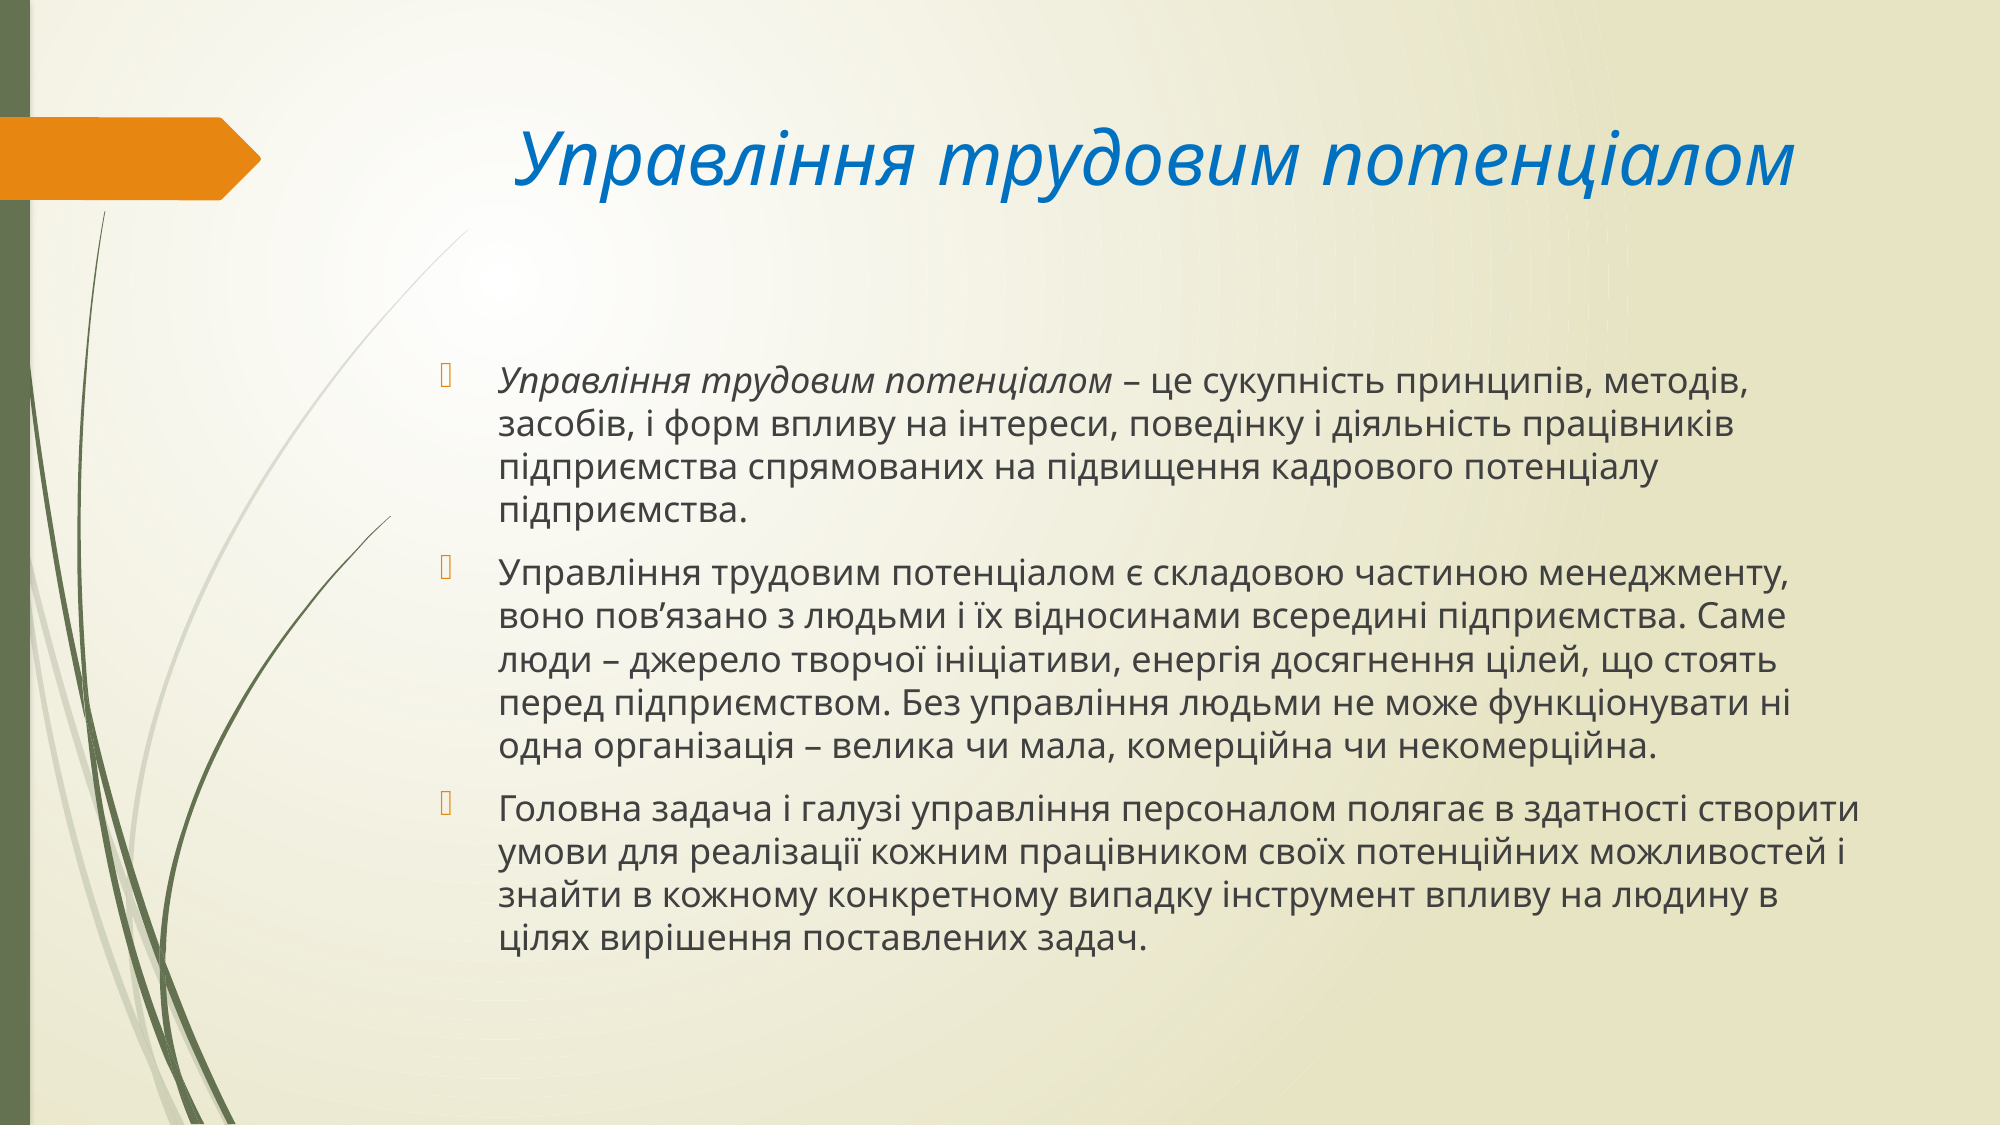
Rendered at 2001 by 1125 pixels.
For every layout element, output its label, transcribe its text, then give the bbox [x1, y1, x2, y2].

title Управління трудовим потенціалом [425, 102, 1888, 313]
list Управління трудовим потенціалом – це сукупність принципів, методів, засобів, і форм впливу на інтереси, поведінку і діяльність працівників підприємства спрямованих на підвищення кадрового потенціалу підприємства. Управління трудовим потенціалом є складовою частиною менеджменту, воно пов’язано з людьми і їх відносинами всередині підприємства. Саме люди – джерело творчої ініціативи, енергія досягнення цілей, що стоять перед підприємством. Без управління людьми не може функціонувати ні одна організація – велика чи мала, комерційна чи некомерційна. Головна задача і галузі управління персоналом полягає в здатності створити умови для реалізації кожним працівником своїх потенційних можливостей і знайти в кожному конкретному випадку інструмент впливу на людину в цілях вирішення поставлених задач. [424, 350, 1888, 970]
